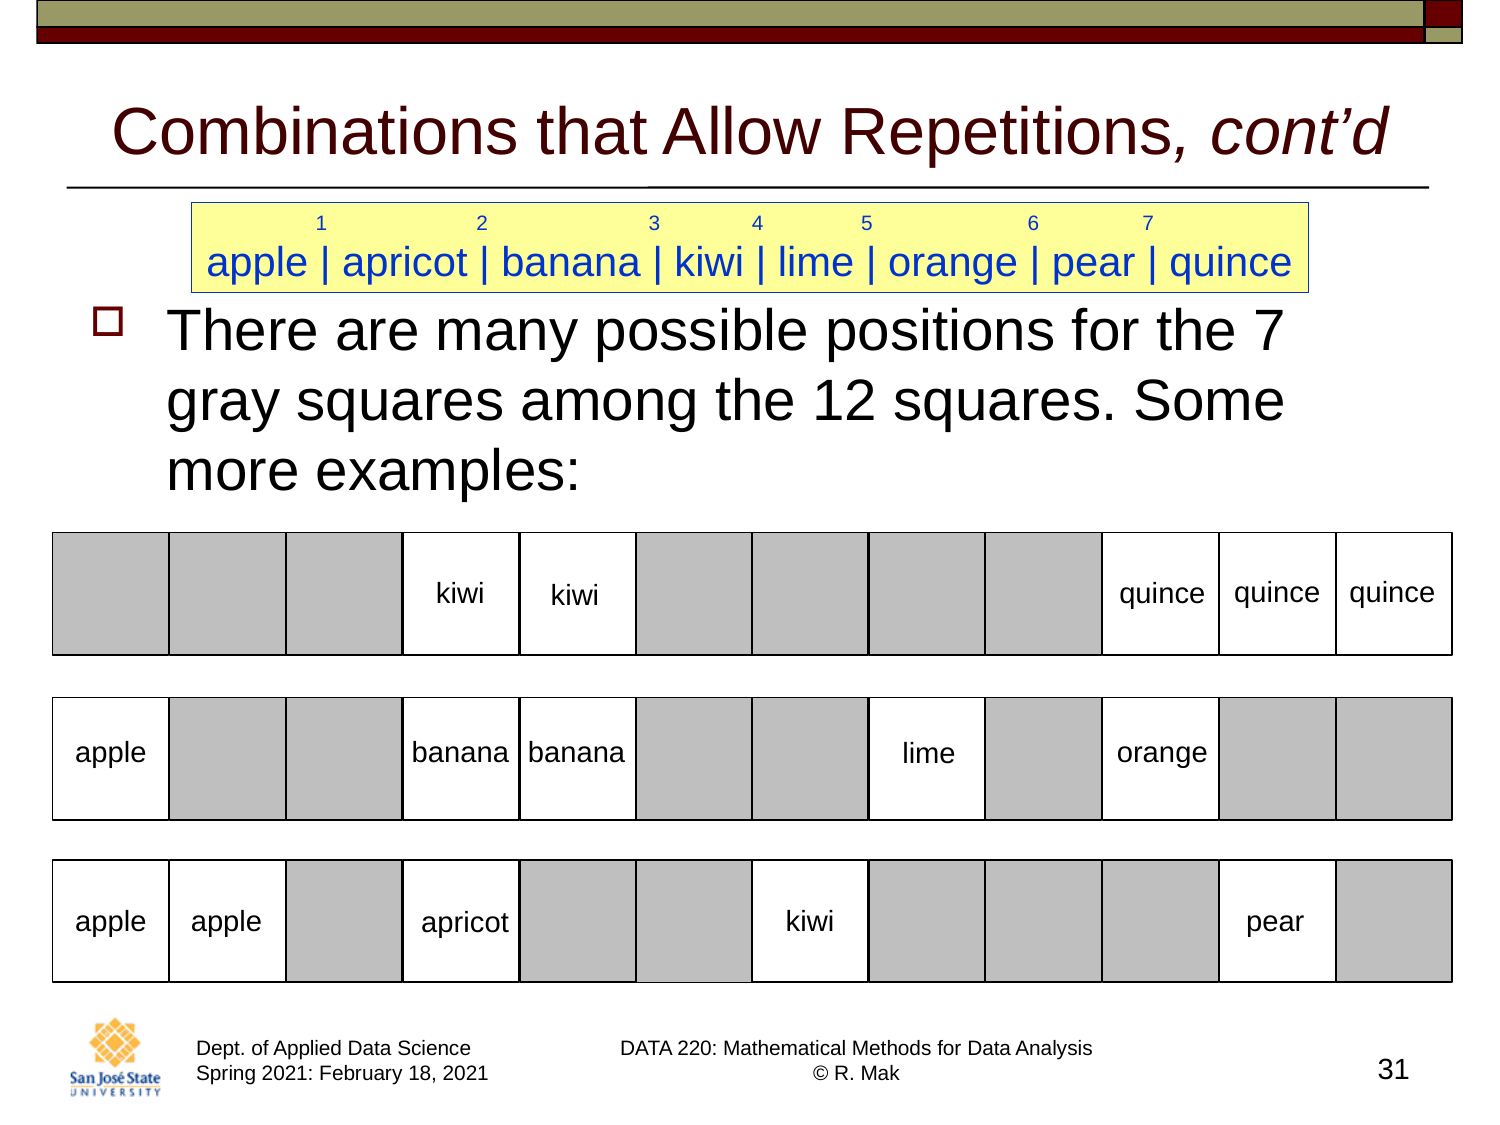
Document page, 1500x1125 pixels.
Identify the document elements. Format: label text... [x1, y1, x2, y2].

picture [60, 1012, 166, 1112]
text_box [52, 697, 1453, 820]
list There are many possible positions for the 7 gray squares among the 12 squares. Some more examples: [75, 284, 1425, 503]
slide_number 31 [1305, 1042, 1425, 1118]
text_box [52, 532, 1453, 655]
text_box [52, 859, 1453, 983]
title Combinations that Allow Repetitions, cont’d [75, 67, 1425, 175]
text_box 1 2 3 4 5 6 7 apple | apricot | banana | kiwi | lime | orange | pear | quince [191, 202, 1309, 293]
